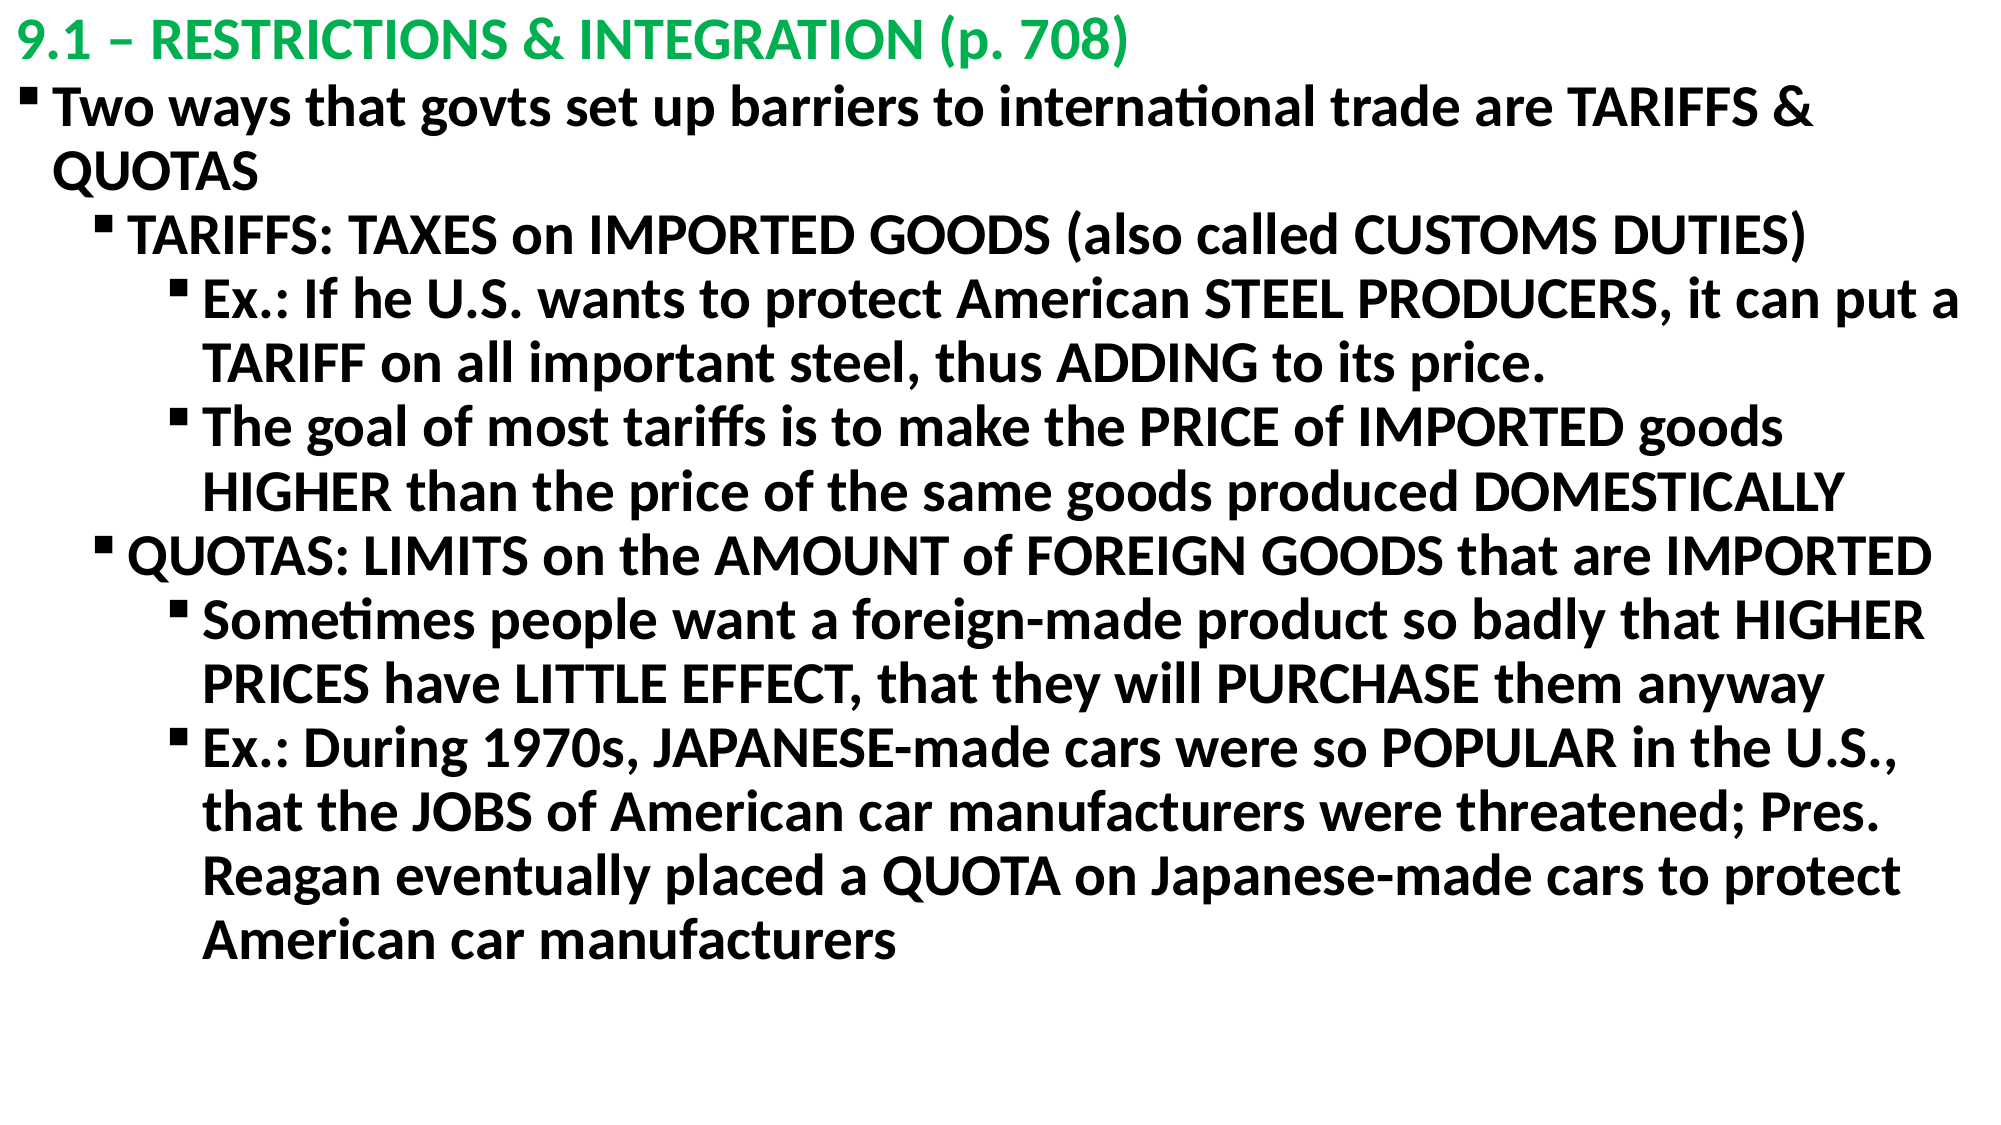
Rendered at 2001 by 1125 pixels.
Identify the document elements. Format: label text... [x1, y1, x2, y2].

title 9.1 – RESTRICTIONS & INTEGRATION (p. 708) [0, 0, 2000, 67]
list Two ways that govts set up barriers to international trade are TARIFFS & QUOTAS TARIFFS: TAXES on IMPORTED GOODS (also called CUSTOMS DUTIES) Ex.: If he U.S. wants to protect American STEEL PRODUCERS, it can put a TARIFF on all important steel, thus ADDING to its price. The goal of most tariffs is to make the PRICE of IMPORTED goods HIGHER than the price of the same goods produced DOMESTICALLY QUOTAS: LIMITS on the AMOUNT of FOREIGN GOODS that are IMPORTED Sometimes people want a foreign-made product so badly that HIGHER PRICES have LITTLE EFFECT, that they will PURCHASE them anyway Ex.: During 1970s, JAPANESE-made cars were so POPULAR in the U.S., that the JOBS of American car manufacturers were threatened; Pres. Reagan eventually placed a QUOTA on Japanese-made cars to protect American car manufacturers [0, 67, 2000, 1125]
